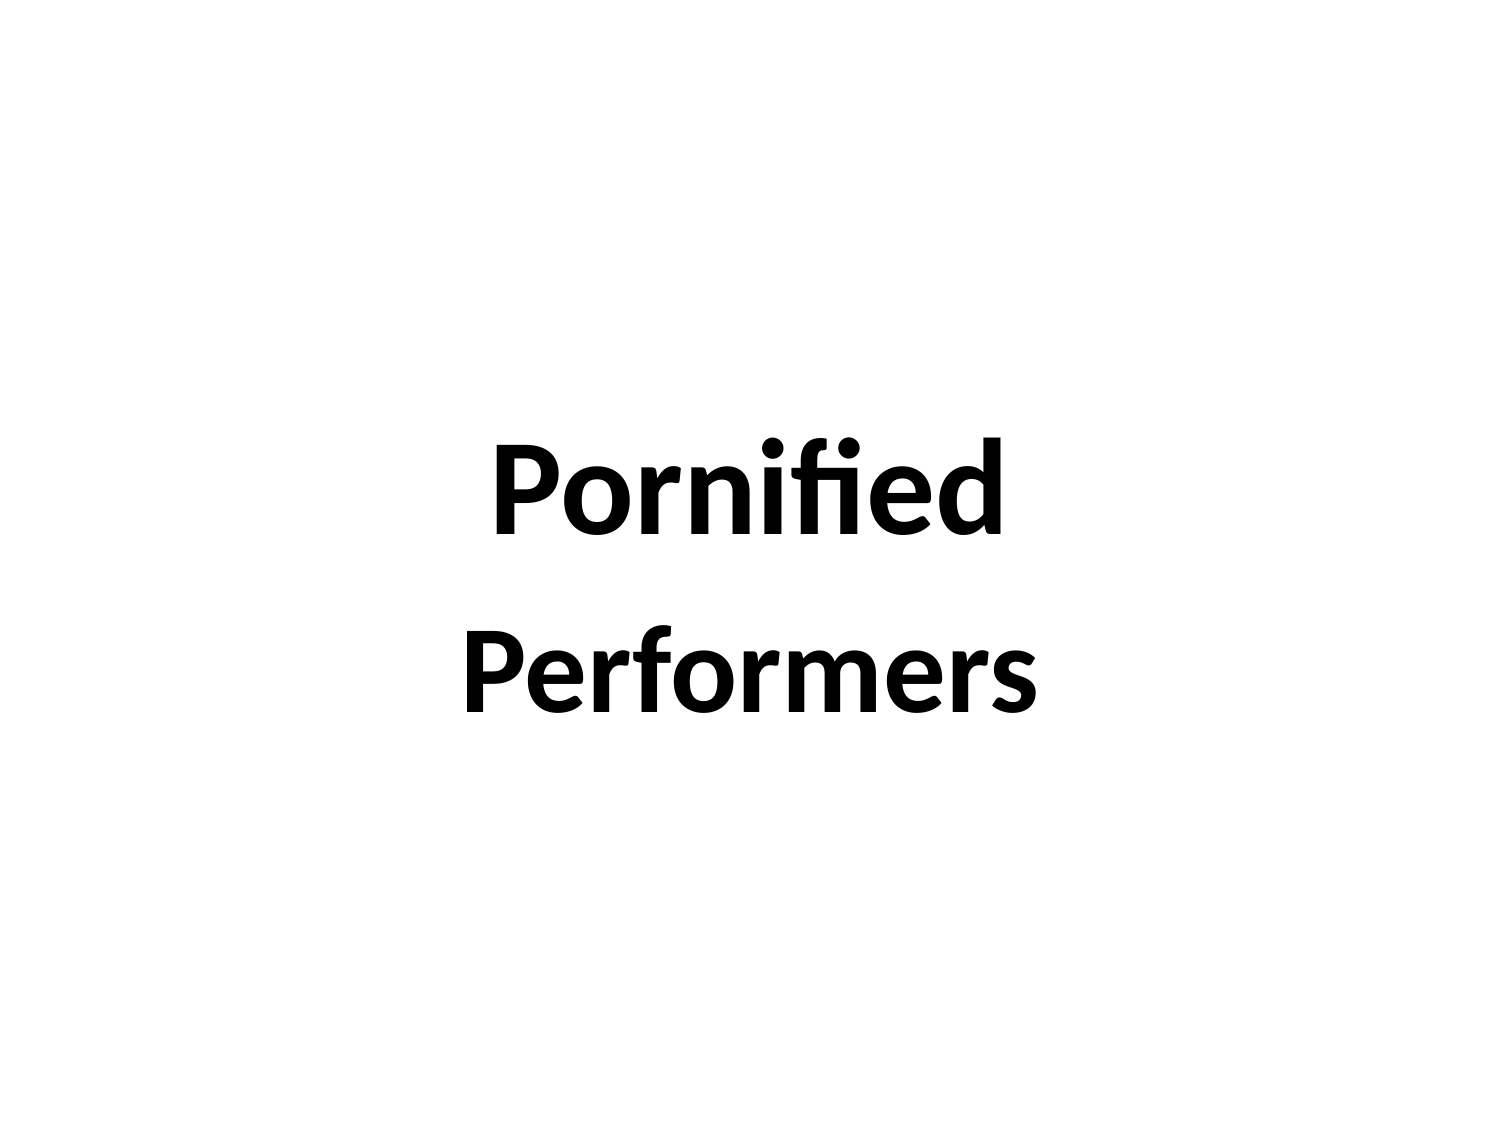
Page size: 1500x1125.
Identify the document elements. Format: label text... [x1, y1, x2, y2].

list Pornified Performers [75, 262, 1425, 1005]
